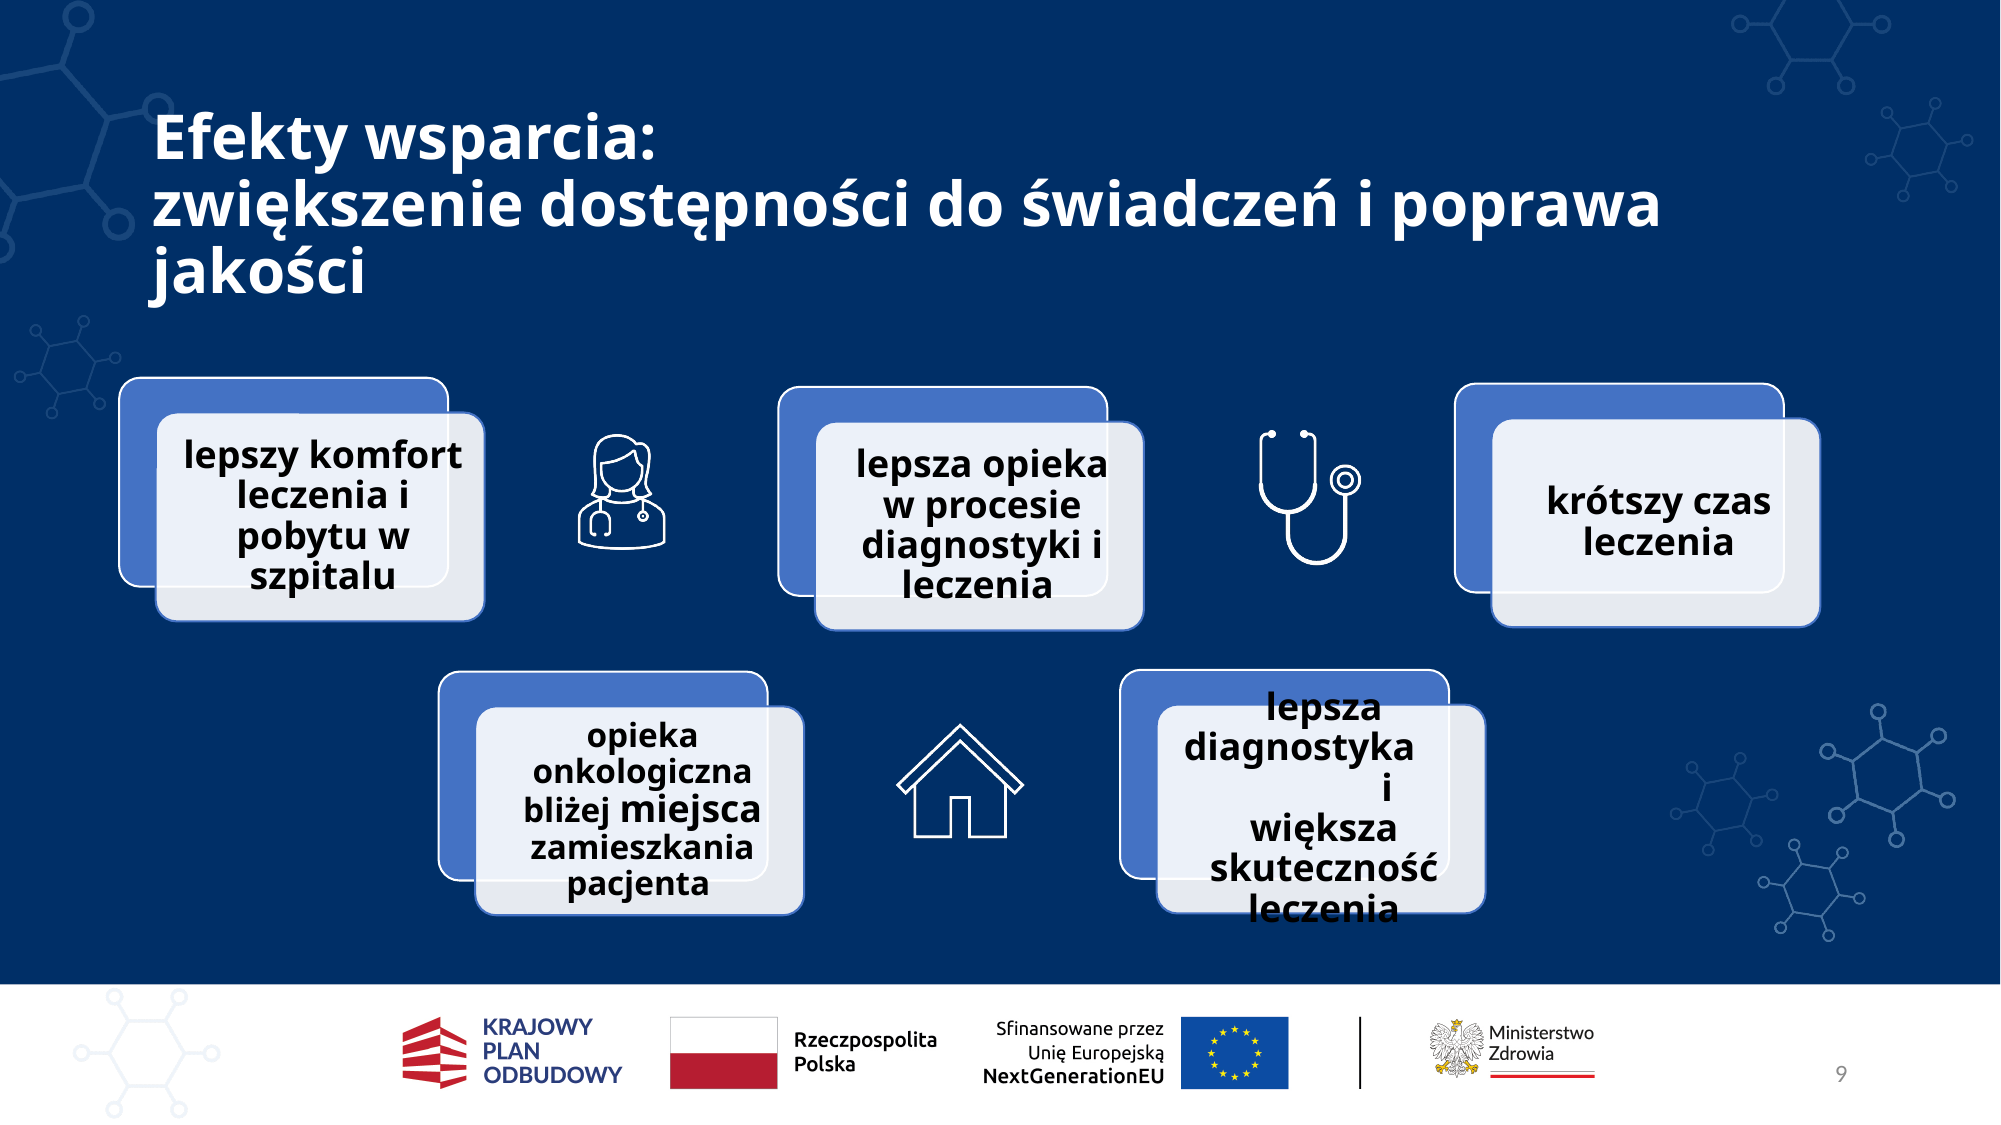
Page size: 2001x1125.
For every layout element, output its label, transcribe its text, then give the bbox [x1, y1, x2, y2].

picture [1754, 700, 1962, 947]
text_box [0, 315, 1976, 966]
text_box Efekty wsparcia: zwiększenie dostępności do świadczeń i poprawa jakości [137, 97, 1902, 315]
picture [0, 0, 2001, 1125]
slide_number 9 [1620, 1042, 1863, 1103]
picture [1232, 421, 1385, 574]
